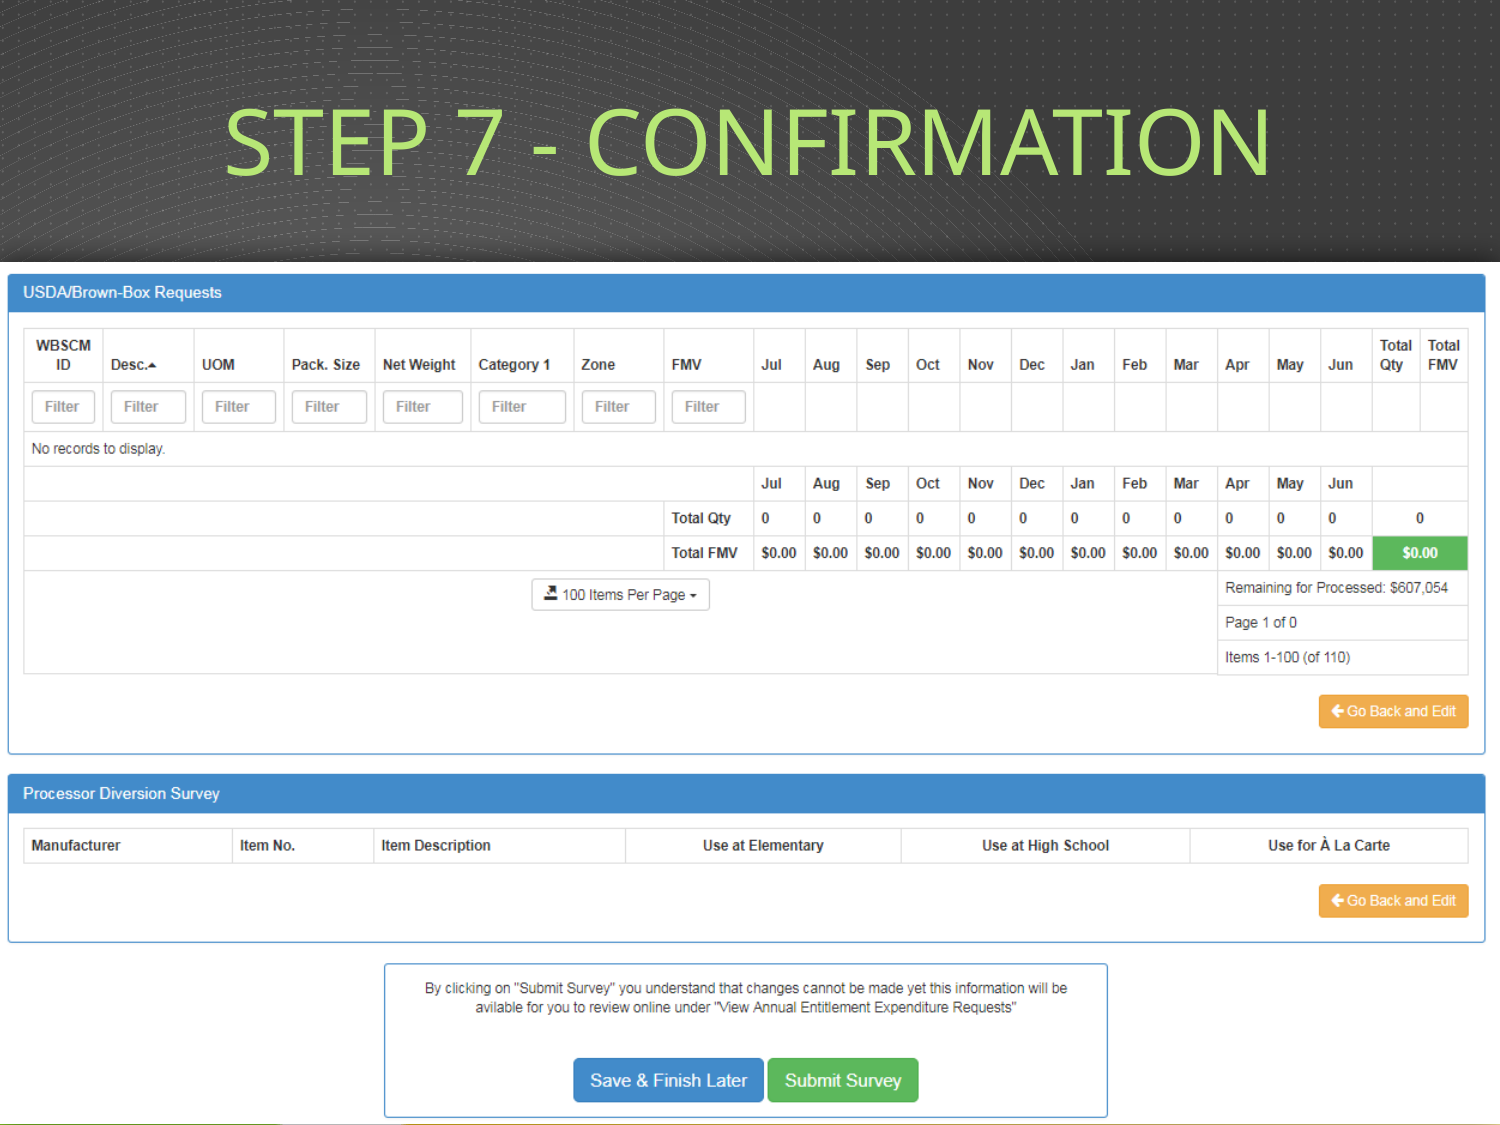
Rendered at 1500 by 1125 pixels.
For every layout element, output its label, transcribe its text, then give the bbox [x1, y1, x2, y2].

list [0, 262, 1500, 1124]
title Step 7 - Confirmation [112, 45, 1388, 233]
